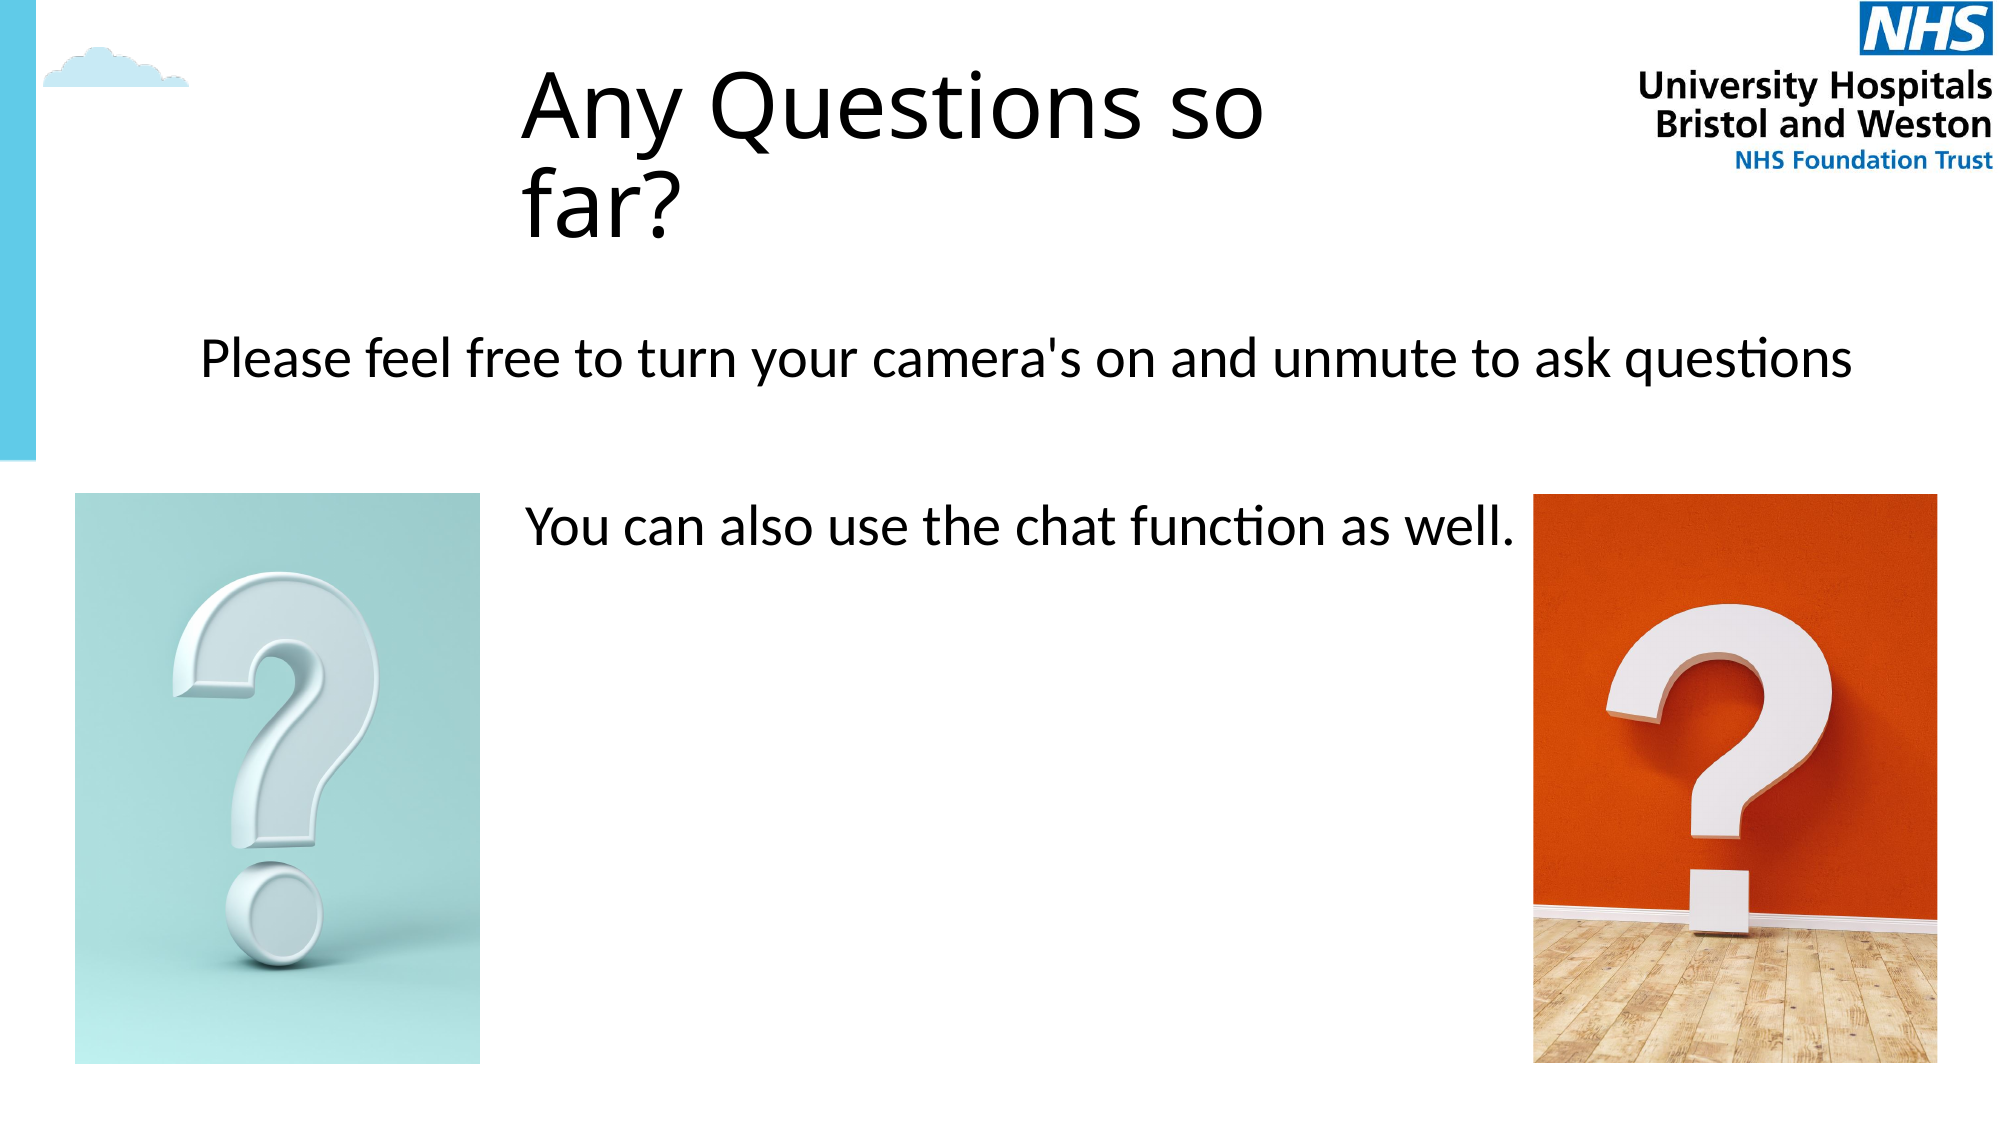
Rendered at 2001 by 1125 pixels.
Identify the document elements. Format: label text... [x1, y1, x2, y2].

title Any Questions so far? [506, 48, 1338, 269]
picture [1533, 494, 1938, 1064]
picture [0, 0, 36, 462]
picture [1637, 0, 2000, 177]
list Please feel free to turn your camera's on and unmute to ask questions You can also use the chat function as well. [165, 319, 1891, 569]
picture [43, 47, 189, 87]
picture [74, 493, 480, 1064]
